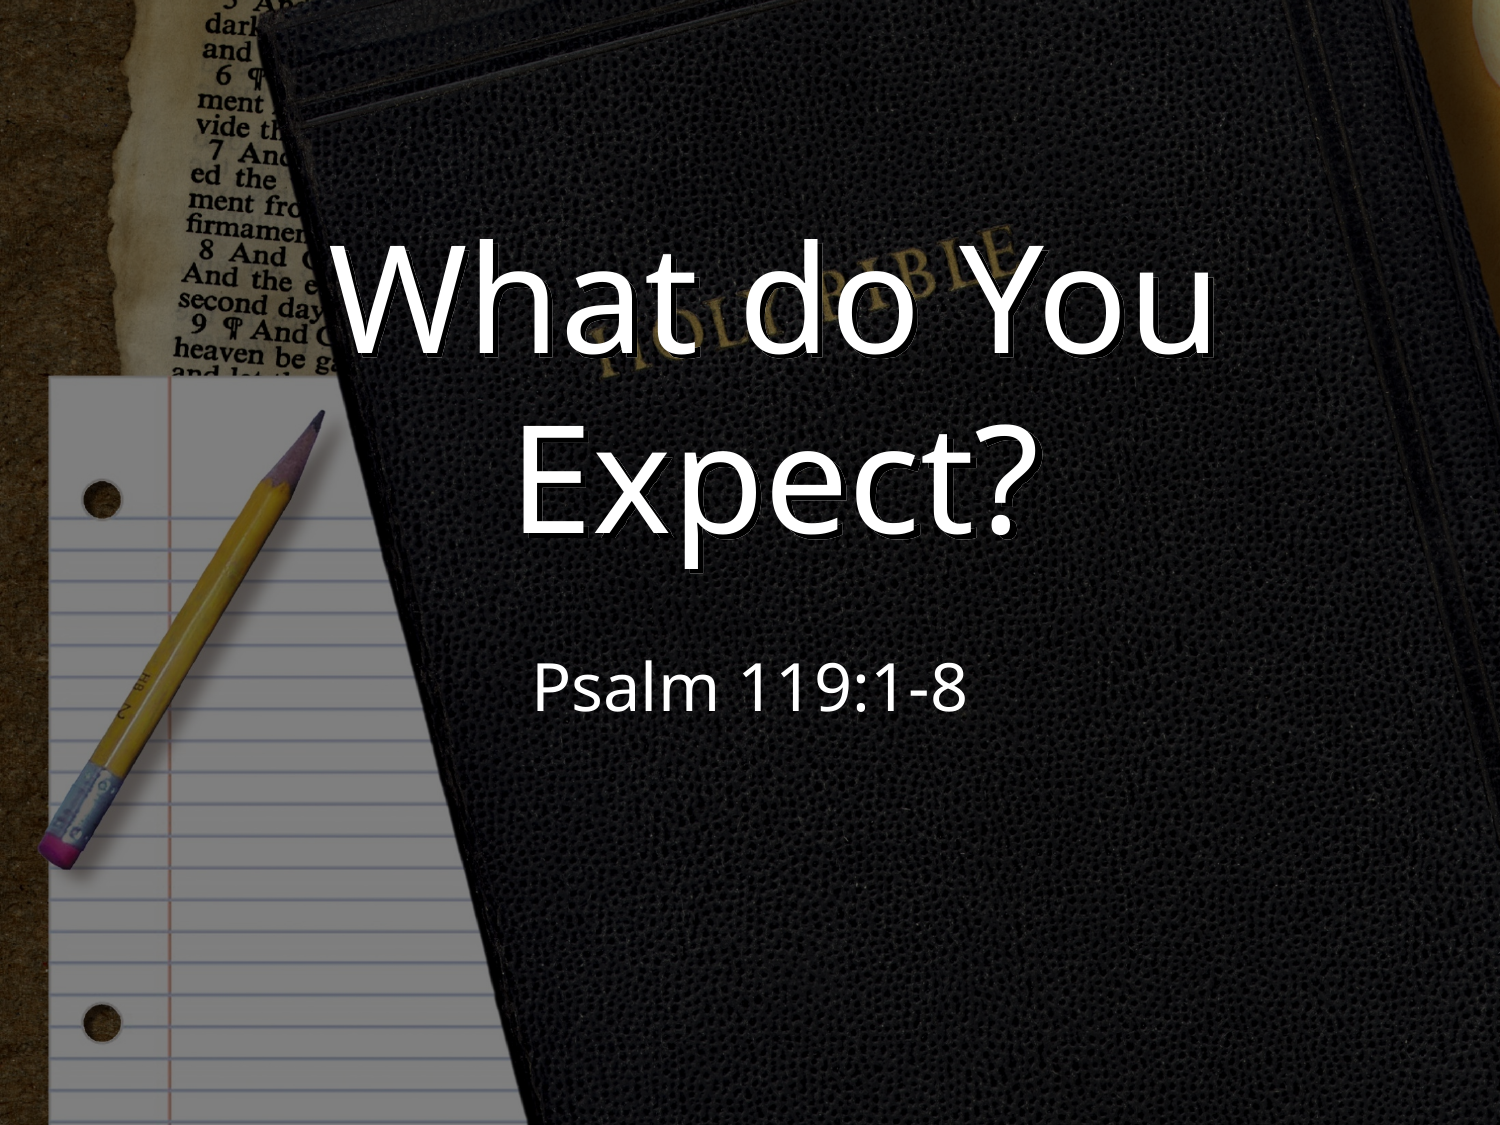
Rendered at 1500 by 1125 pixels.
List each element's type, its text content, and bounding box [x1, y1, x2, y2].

subtitle Psalm 119:1-8 [225, 637, 1275, 925]
picture [0, 0, 1500, 1125]
title What do You Expect? [137, 262, 1413, 504]
